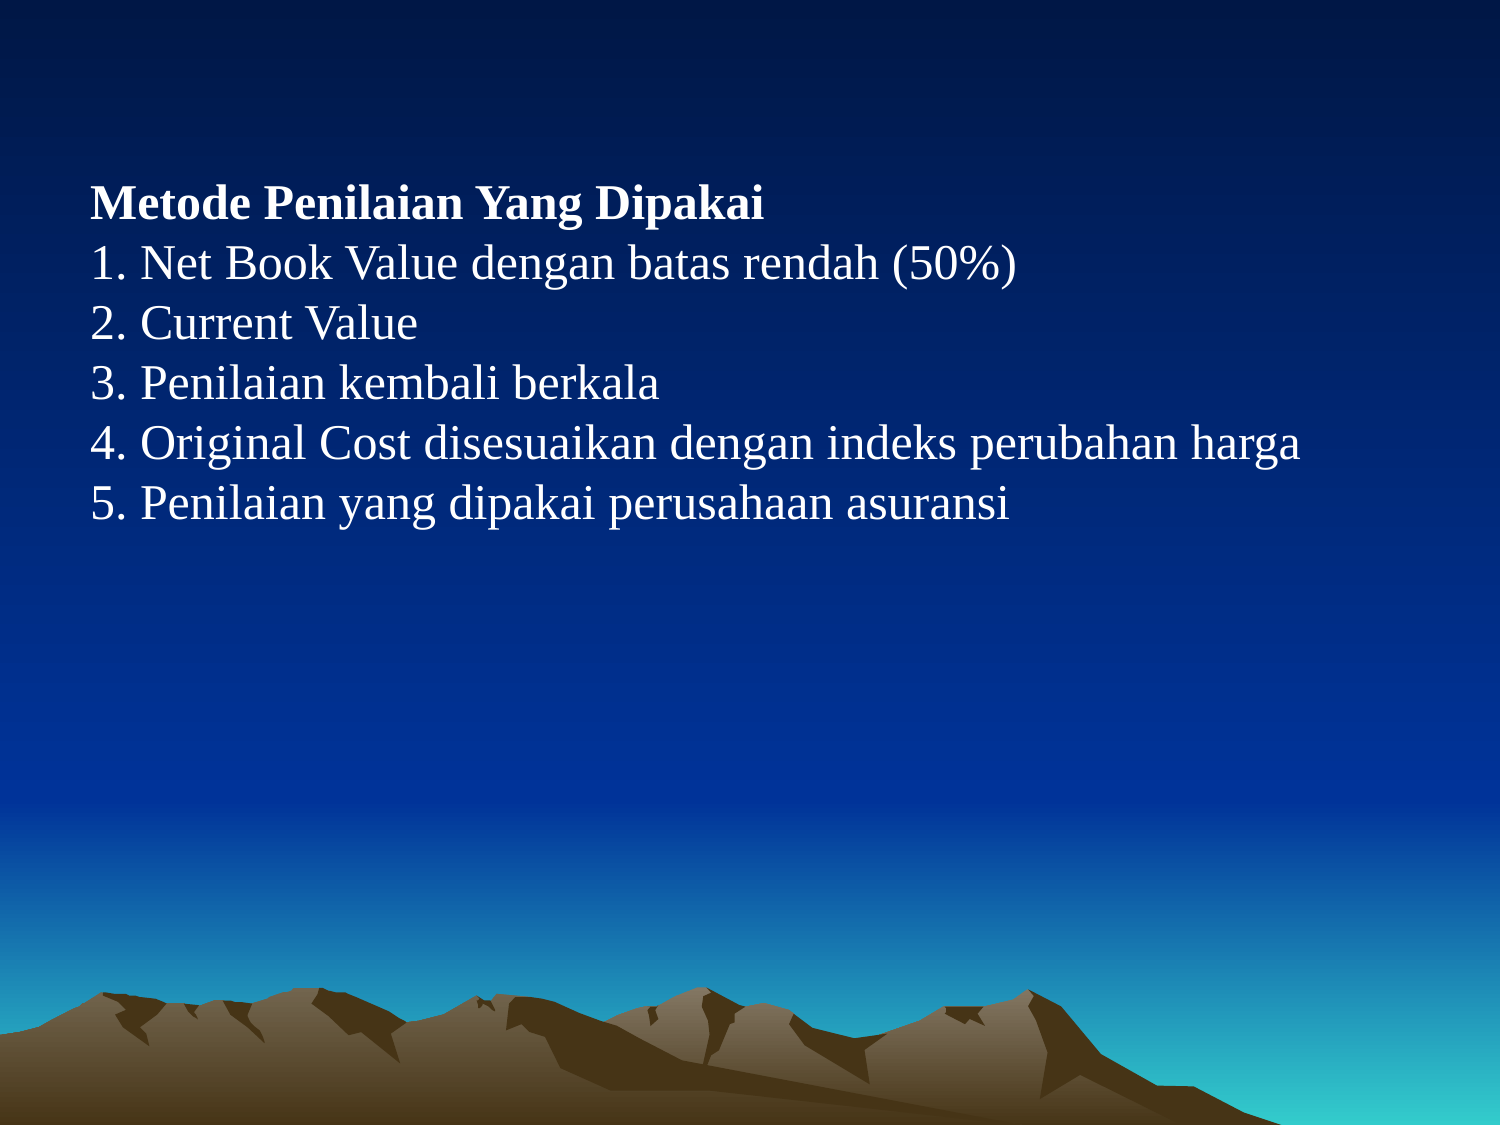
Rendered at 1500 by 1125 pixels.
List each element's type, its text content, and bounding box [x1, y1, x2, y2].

title Metode Penilaian Yang Dipakai 1. Net Book Value dengan batas rendah (50%) 2. Current Value 3. Penilaian kembali berkala 4. Original Cost disesuaikan dengan indeks perubahan harga 5. Penilaian yang dipakai perusahaan asuransi [74, 137, 1451, 563]
